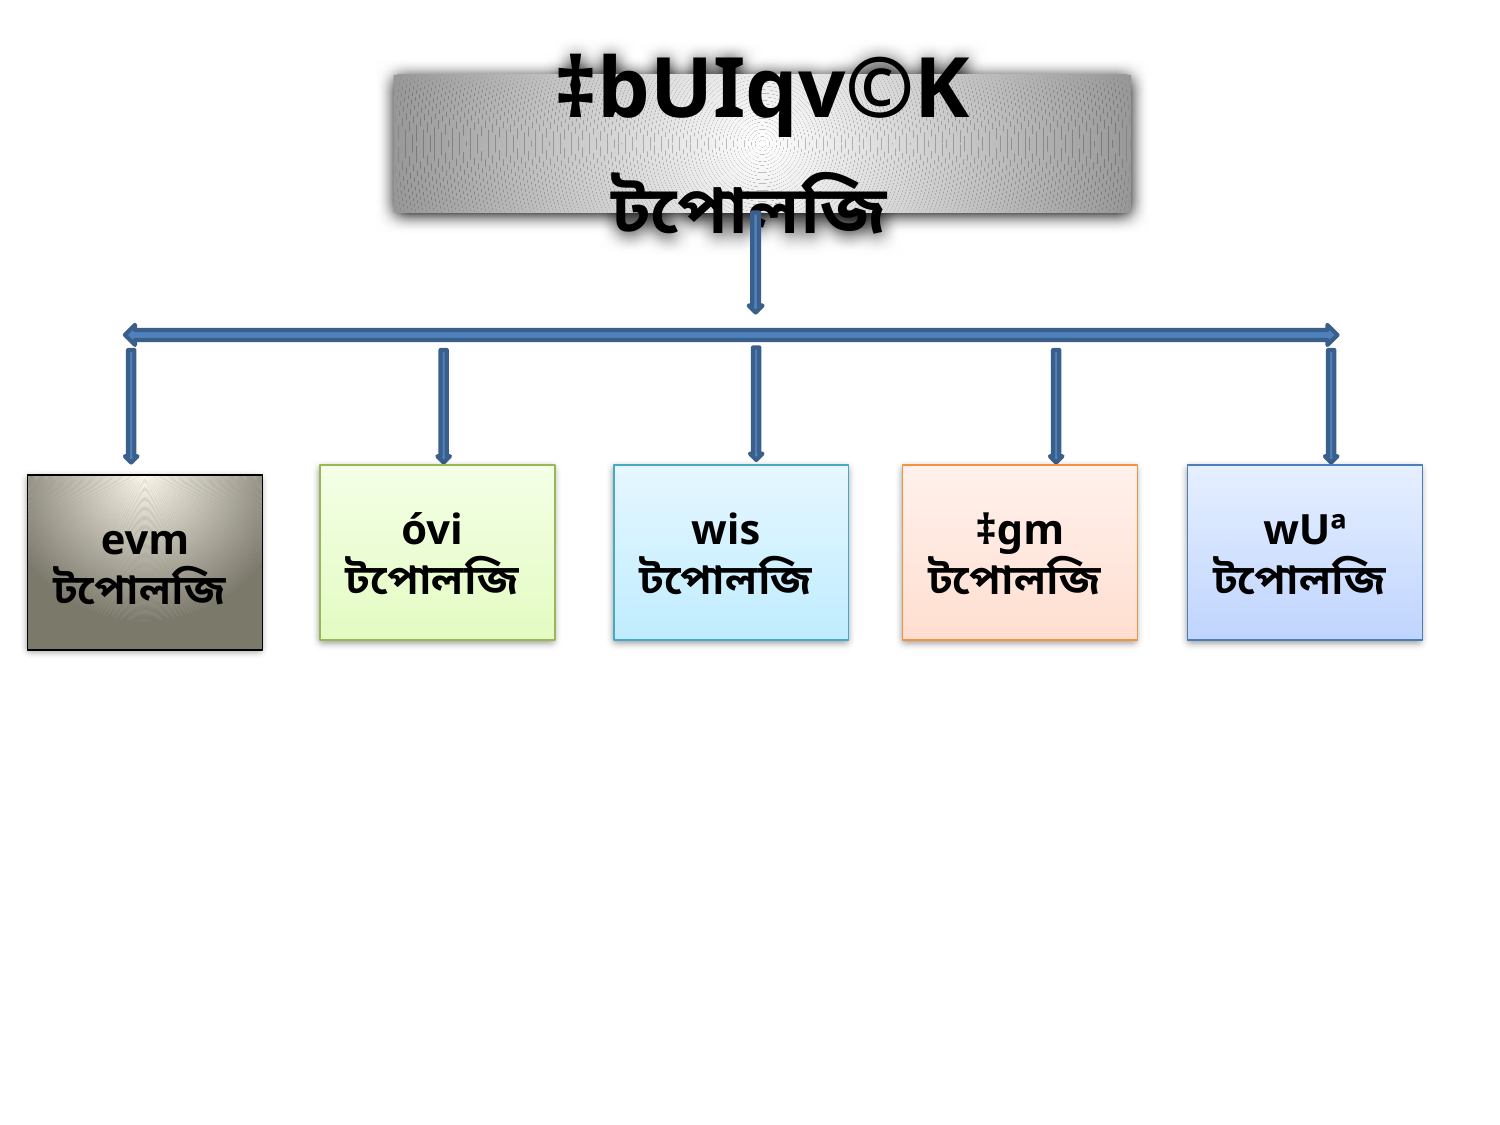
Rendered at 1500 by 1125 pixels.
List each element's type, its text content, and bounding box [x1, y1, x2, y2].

text_box wUª টপোলজি [1187, 464, 1423, 641]
text_box ‡bUIqv©K টপোলজি [393, 74, 1132, 213]
text_box [122, 322, 1340, 347]
text_box [435, 347, 452, 462]
text_box [123, 347, 140, 465]
text_box wis টপোলজি [613, 464, 849, 641]
text_box [748, 345, 765, 462]
text_box [746, 210, 765, 315]
text_box óvi টপোলজি [319, 464, 556, 641]
text_box ‡gm টপোলজি [902, 464, 1138, 641]
text_box evm টপোলজি [27, 474, 263, 651]
text_box [1323, 347, 1340, 462]
text_box [1048, 347, 1065, 462]
